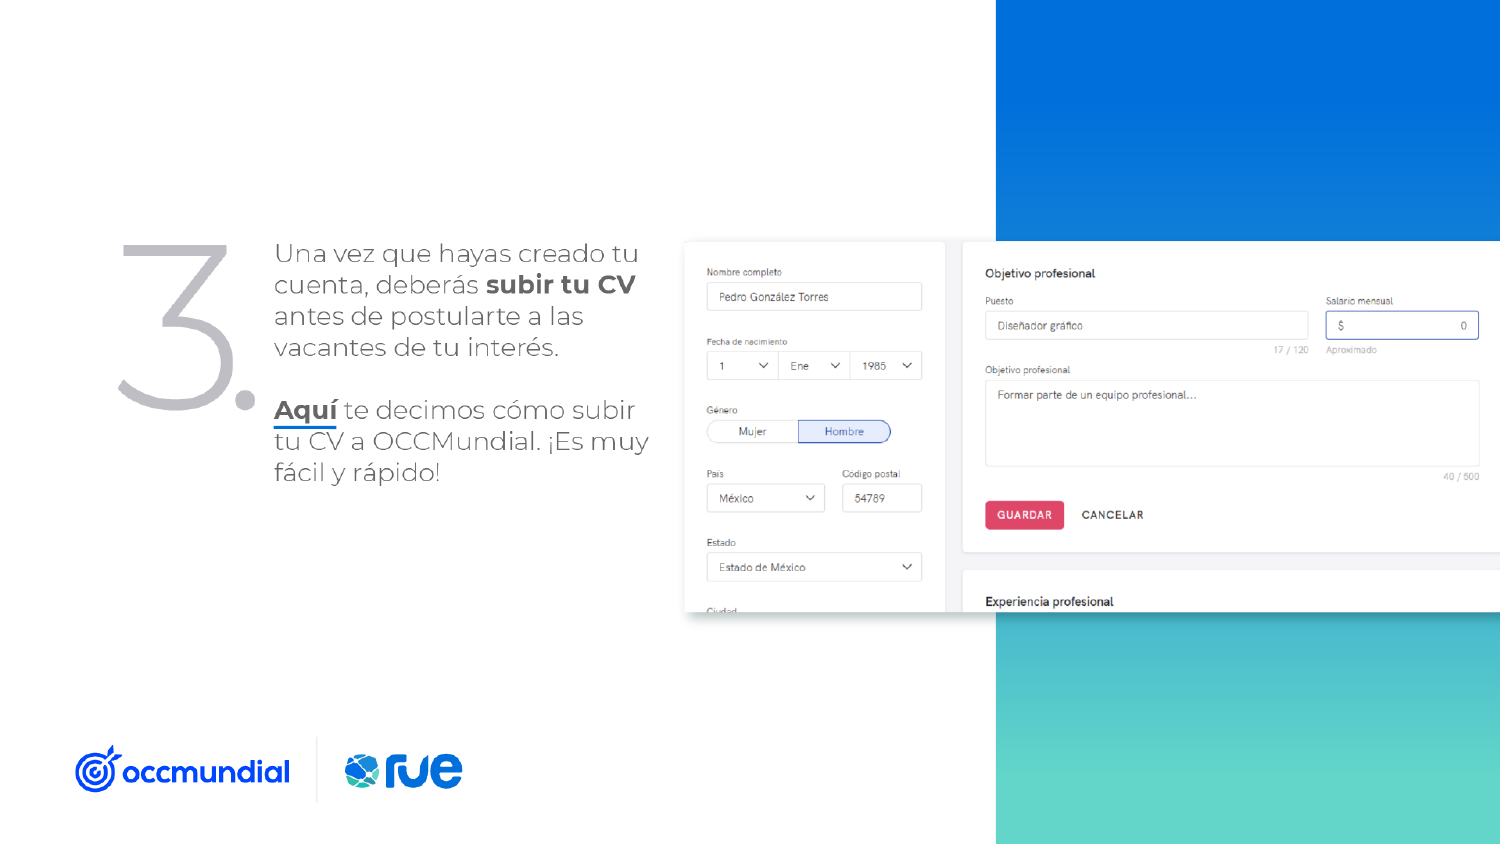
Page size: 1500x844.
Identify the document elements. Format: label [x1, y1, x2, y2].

text_box [267, 392, 343, 428]
picture [0, 0, 1500, 844]
